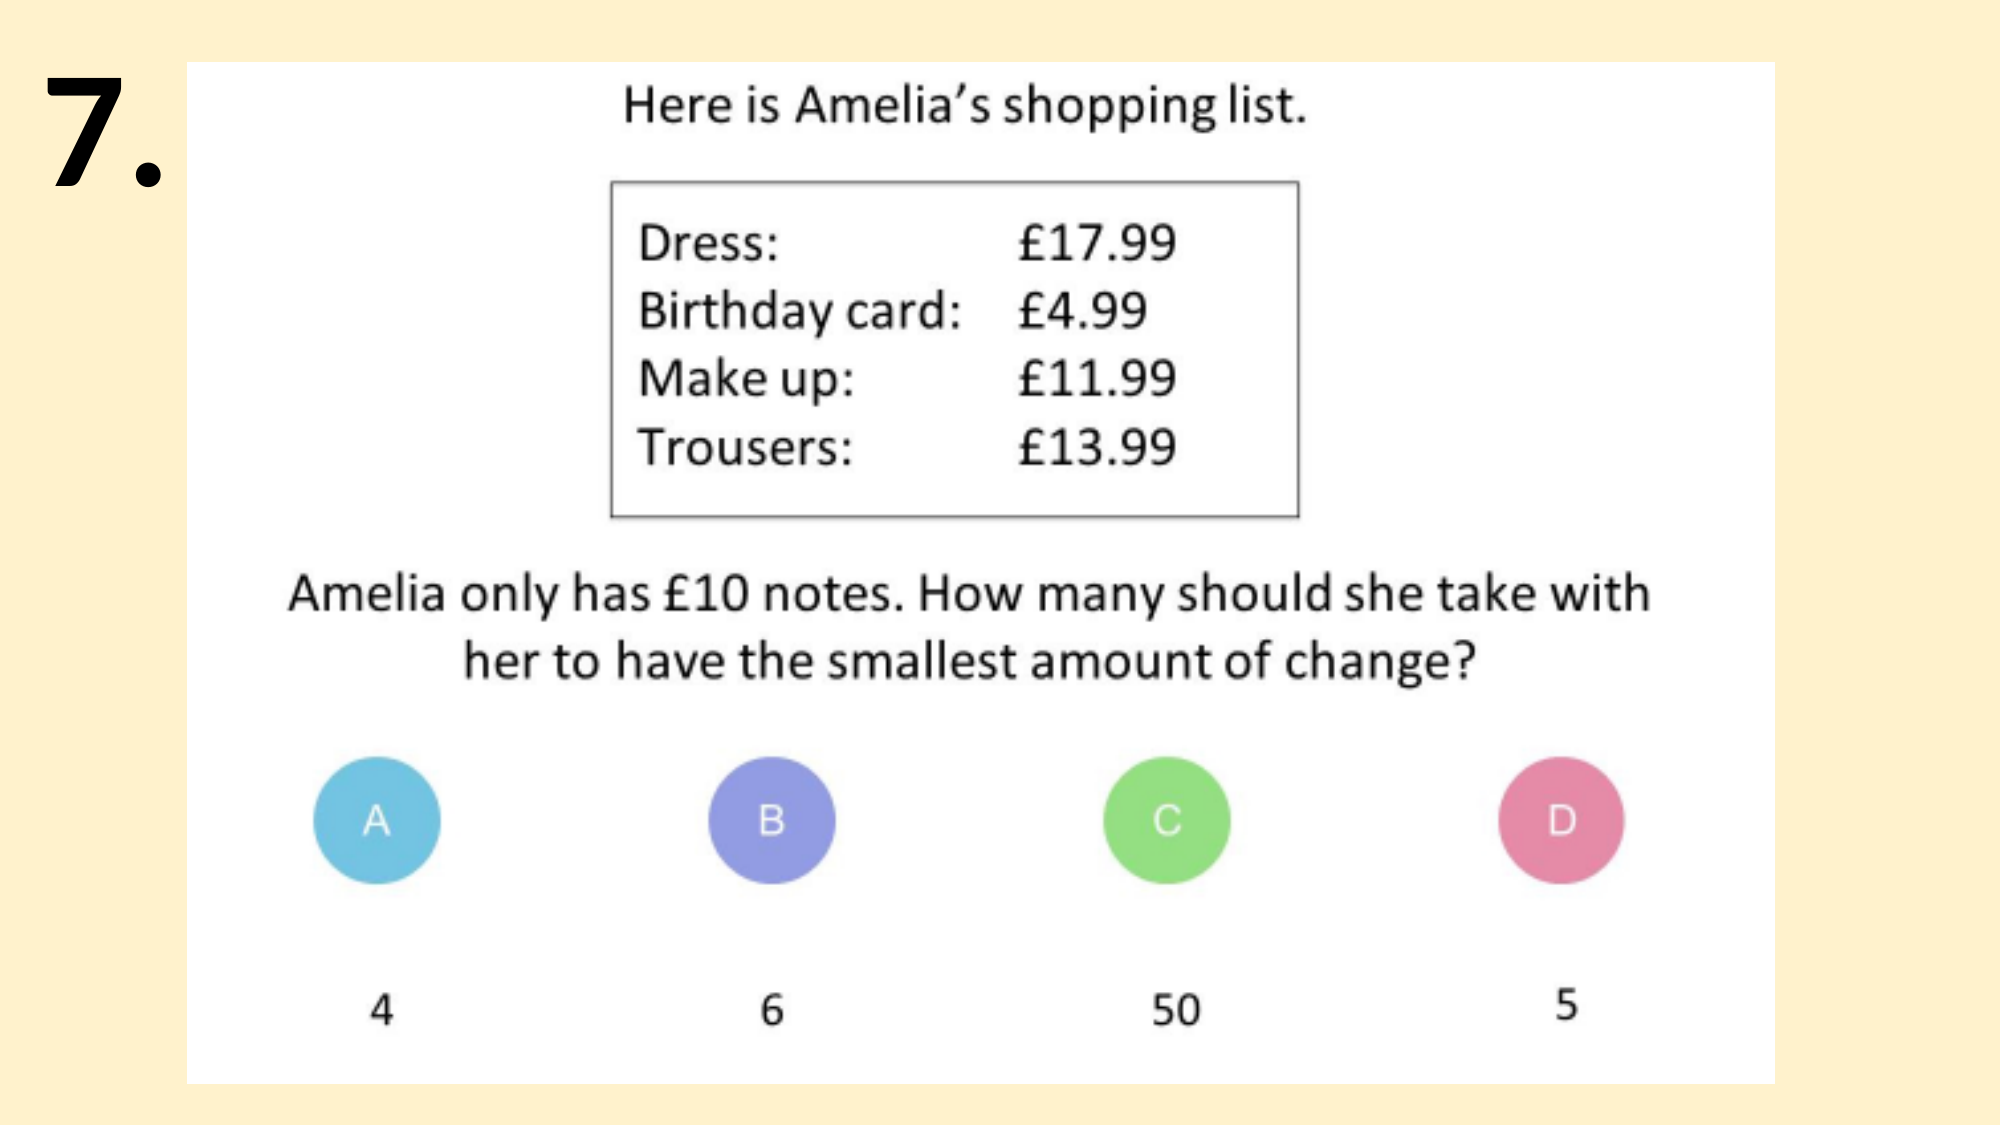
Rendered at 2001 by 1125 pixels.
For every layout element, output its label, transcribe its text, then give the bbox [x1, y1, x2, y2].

picture [187, 62, 1775, 1084]
text_box 7. [26, 12, 188, 228]
